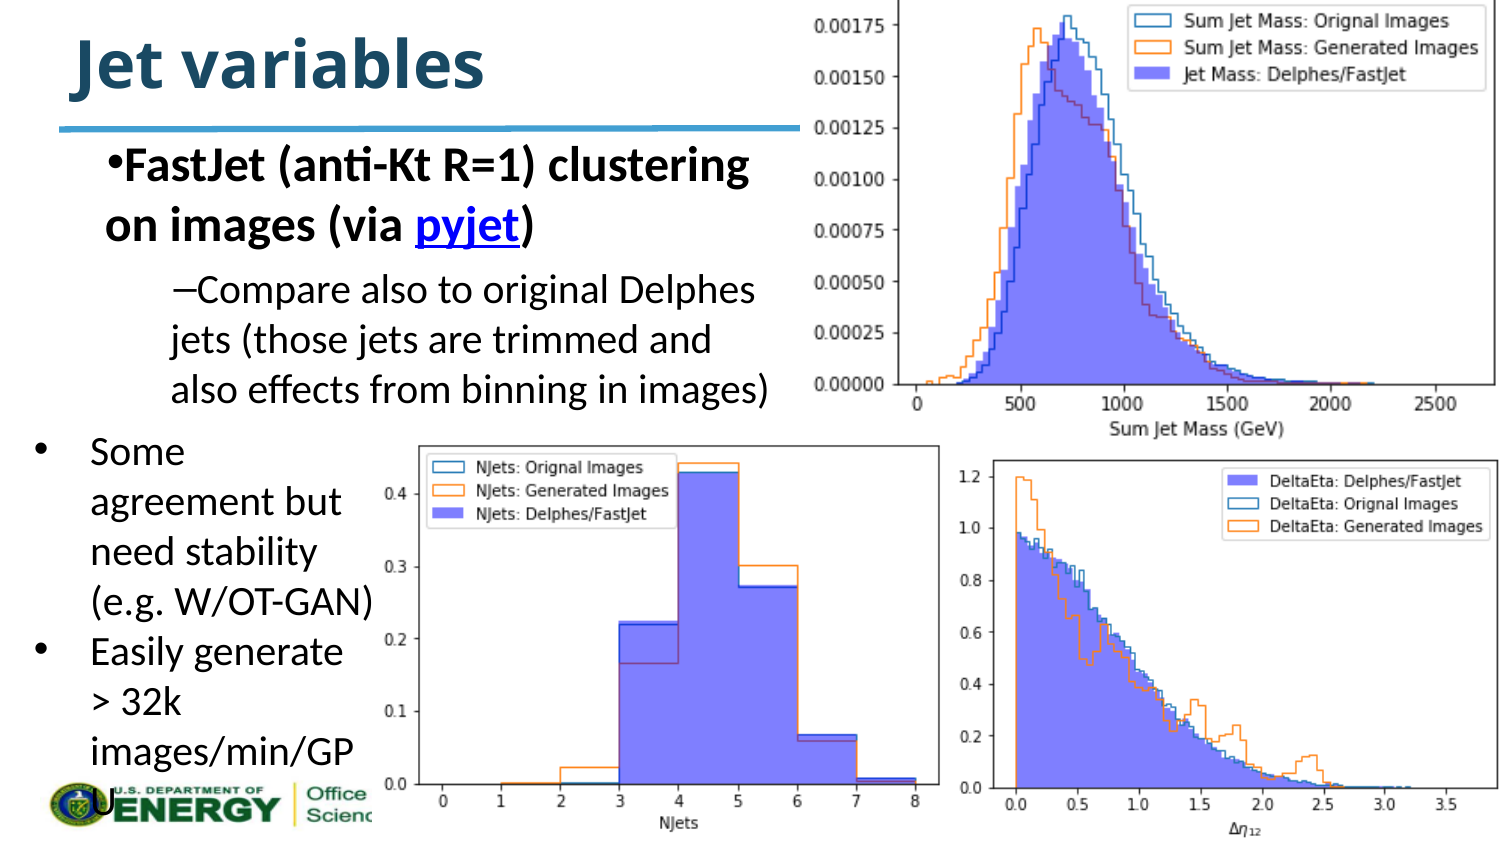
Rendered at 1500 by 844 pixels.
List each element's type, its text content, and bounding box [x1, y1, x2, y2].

picture [40, 0, 1500, 844]
text_box Some agreement but need stability (e.g. W/OT-GAN) Easily generate > 32k images/min/GPU [19, 416, 393, 832]
list FastJet (anti-Kt R=1) clustering on images (via pyjet) Compare also to original Delphes jets (those jets are trimmed and also effects from binning in images) [33, 116, 794, 428]
title Jet variables [59, 22, 794, 116]
